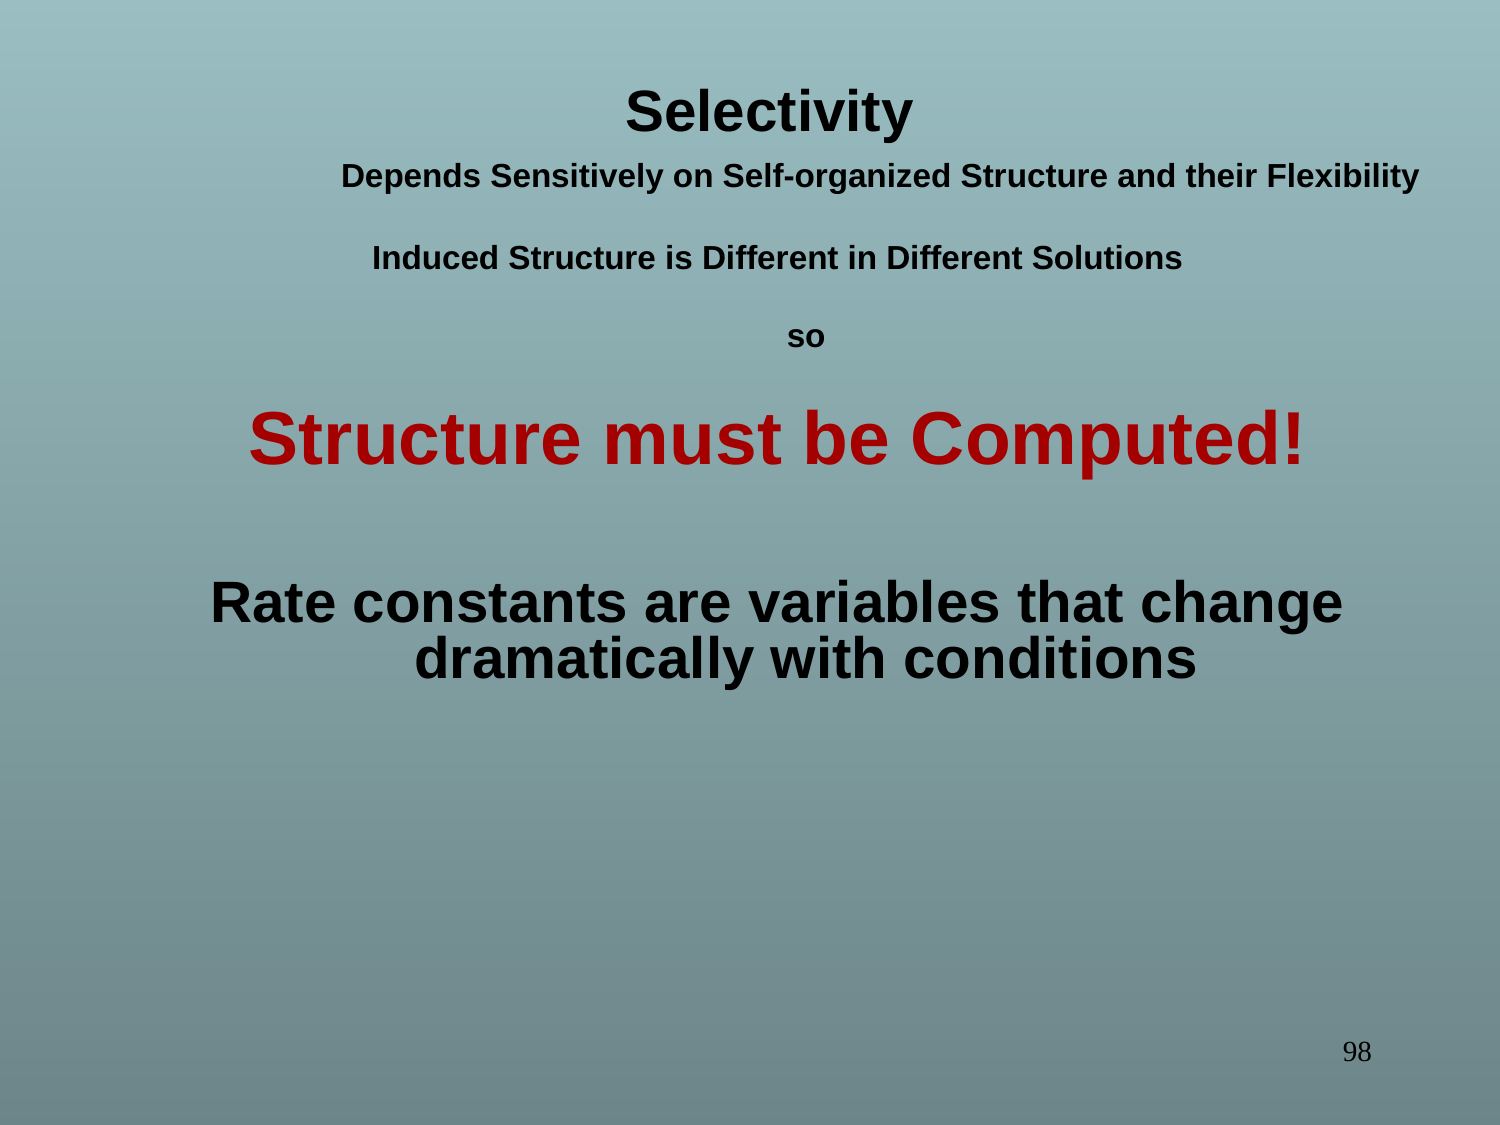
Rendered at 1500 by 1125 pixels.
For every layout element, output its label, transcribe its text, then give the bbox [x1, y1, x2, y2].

list Selectivity Depends Sensitively on Self-organized Structure and their Flexibility Induced Structure is Different in Different Solutions so Structure must be Computed! Rate constants are variables that change dramatically with conditions [76, 79, 1480, 755]
slide_number 98 [1074, 1024, 1388, 1101]
